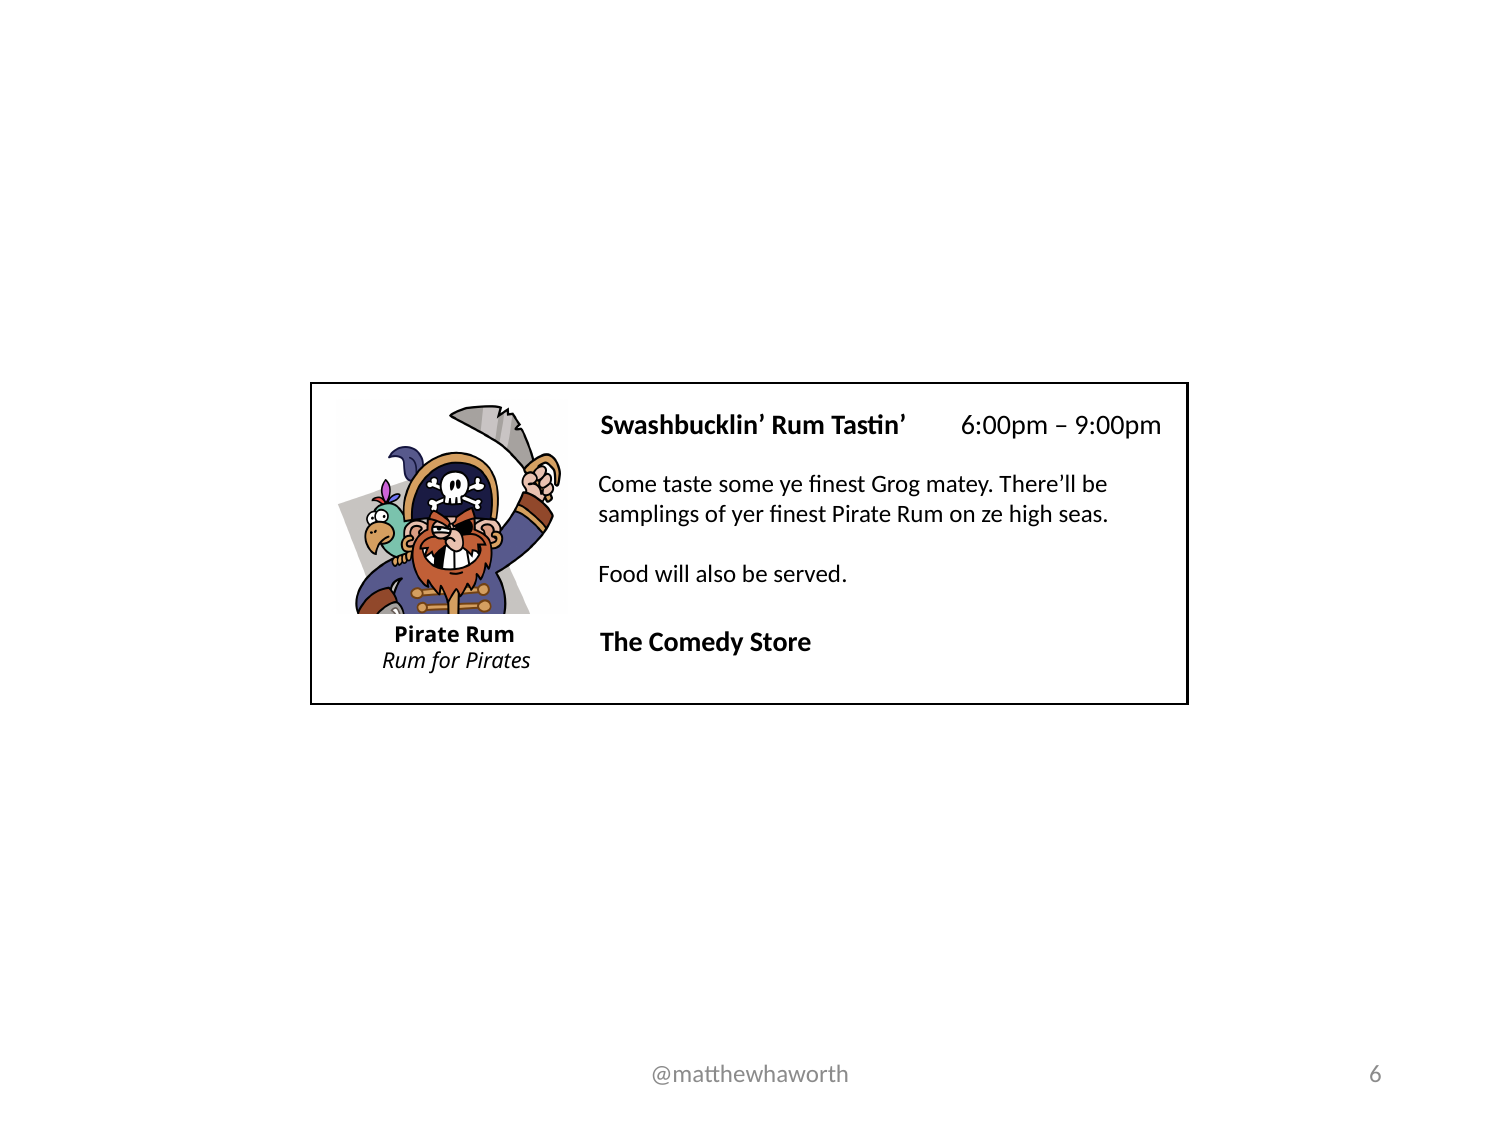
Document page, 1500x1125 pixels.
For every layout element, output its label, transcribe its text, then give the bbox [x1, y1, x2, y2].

slide_number 6 [1059, 1042, 1397, 1103]
text_box [310, 382, 1189, 705]
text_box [336, 399, 568, 681]
text_box Swashbucklin’ Rum Tastin’ [585, 399, 922, 448]
text_box Come taste some ye finest Grog matey. There’ll be samplings of yer finest Pirate Rum on ze high seas. Food will also be served. [583, 460, 1172, 596]
footer @matthewhaworth [496, 1042, 1004, 1103]
text_box The Comedy Store [585, 616, 827, 665]
text_box 6:00pm – 9:00pm [946, 399, 1177, 448]
